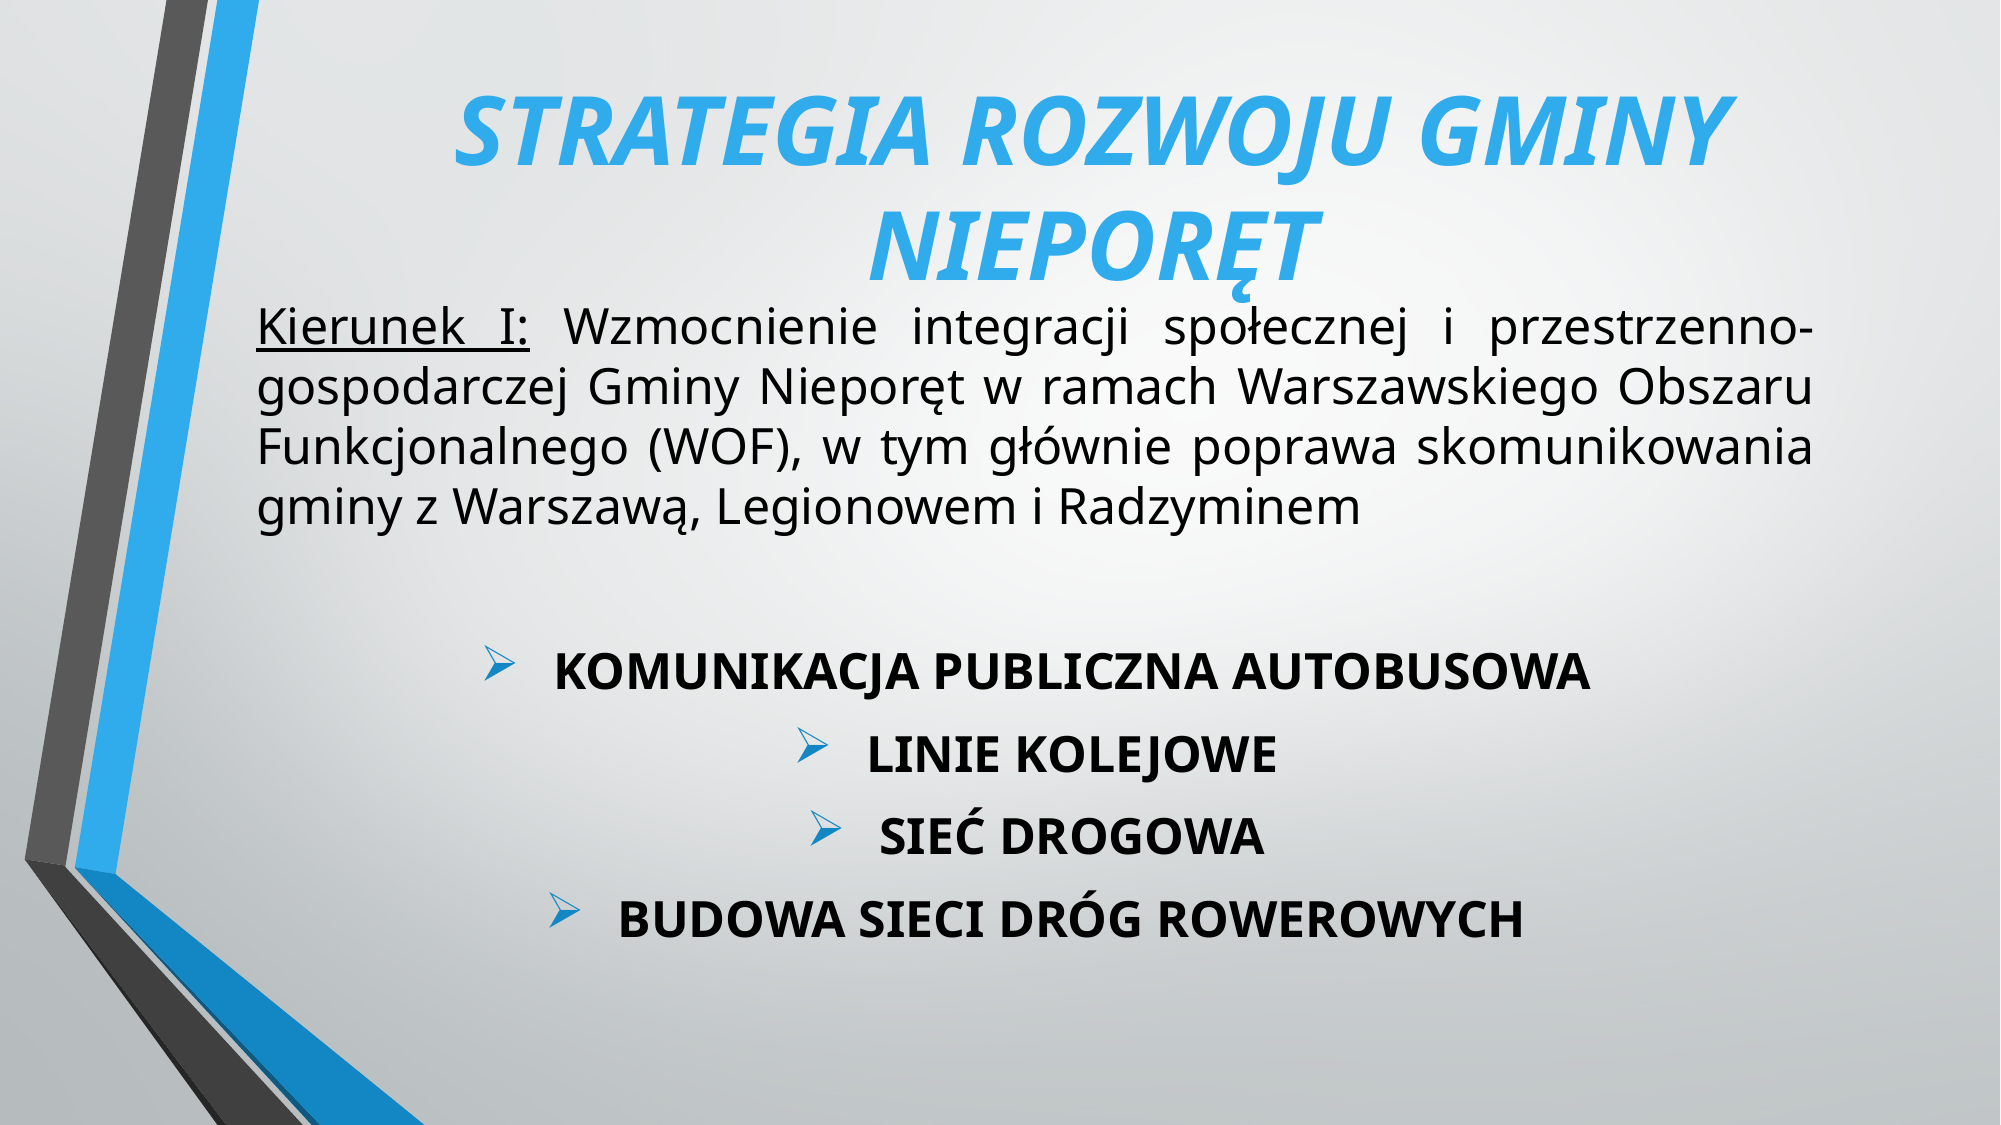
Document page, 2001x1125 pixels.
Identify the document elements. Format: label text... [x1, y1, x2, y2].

title Strategia rozwoju gminy Nieporęt [222, 41, 1962, 329]
list Kierunek I: Wzmocnienie integracji społecznej i przestrzenno-gospodarczej Gminy Nieporęt w ramach Warszawskiego Obszaru Funkcjonalnego (WOF), w tym głównie poprawa skomunikowania gminy z Warszawą, Legionowem i Radzyminem Komunikacja publiczna autobusowa Linie kolejowe Sieć drogowa Budowa sieci dróg rowerowych [241, 270, 1831, 1054]
